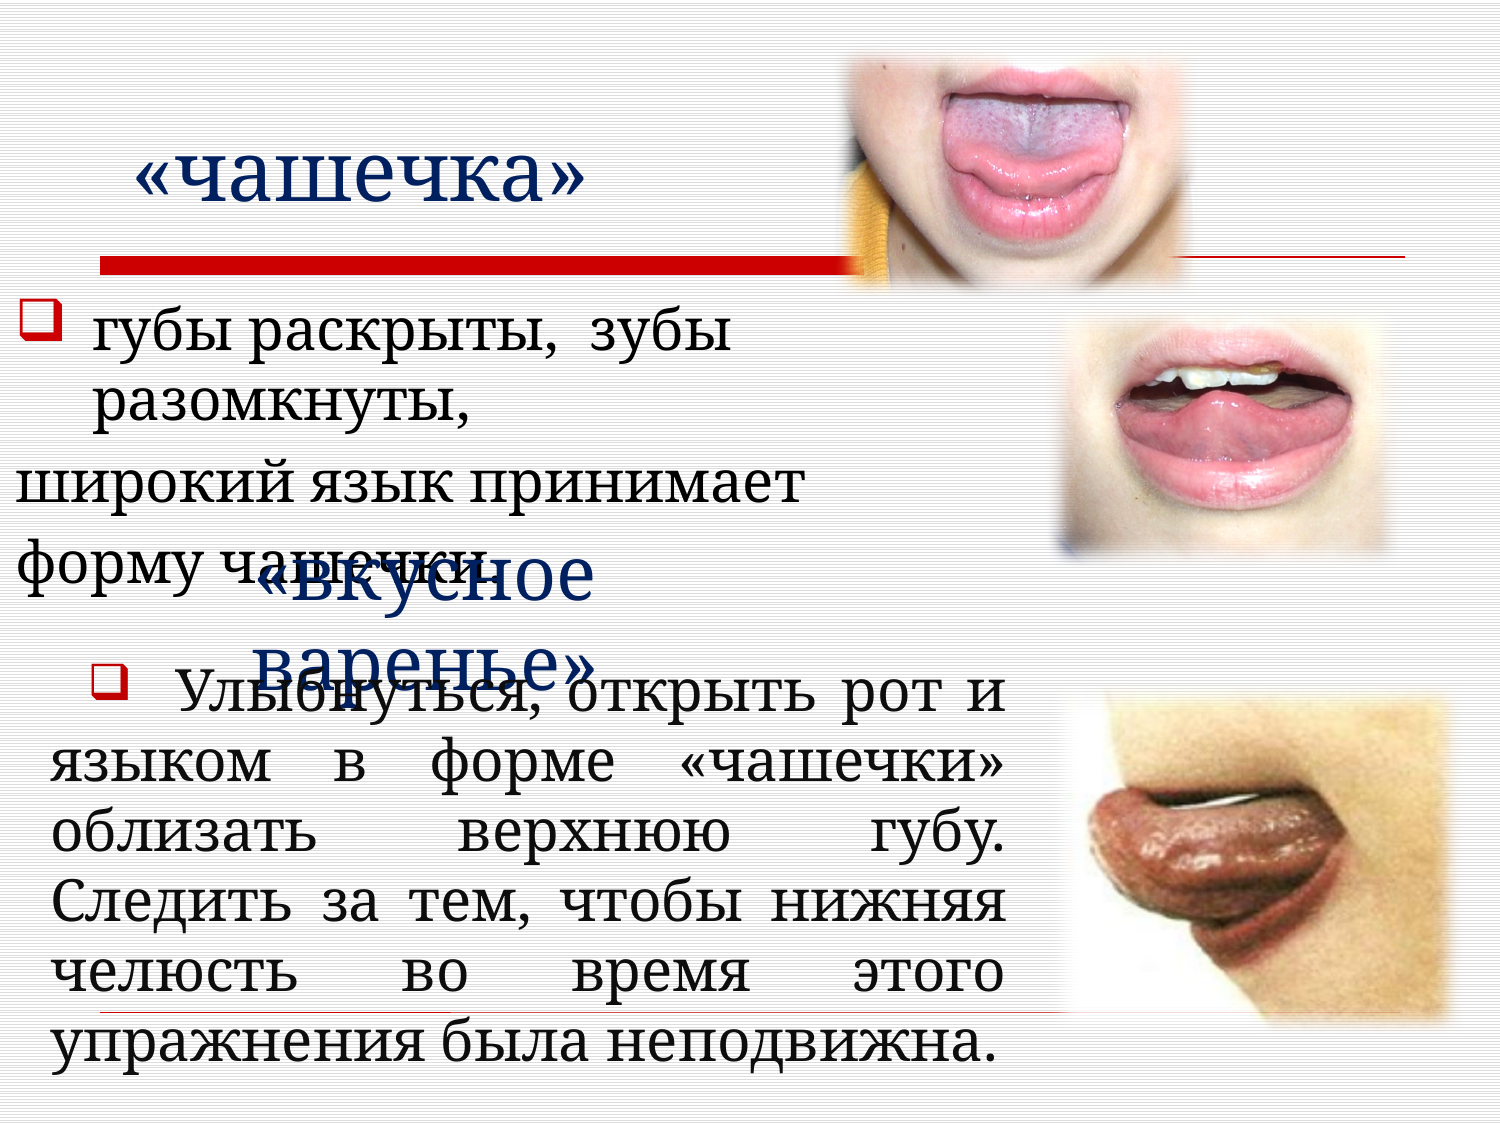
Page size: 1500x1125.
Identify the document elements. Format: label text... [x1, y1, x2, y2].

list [832, 42, 1199, 300]
text_box Улыбнуться, открыть рот и языком в форме «чашечки» облизать верхнюю губу. Следить за тем, чтобы нижняя челюсть во время этого упражнения была неподвижна. [0, 646, 1022, 1081]
picture [1045, 302, 1403, 570]
picture [1045, 680, 1464, 1037]
title «чашечка» [100, 125, 621, 207]
text_box «вкусное варенье» [64, 518, 786, 646]
list губы раскрыты, зубы разомкнуты, широкий язык принимает форму чашечки. [0, 207, 1081, 587]
